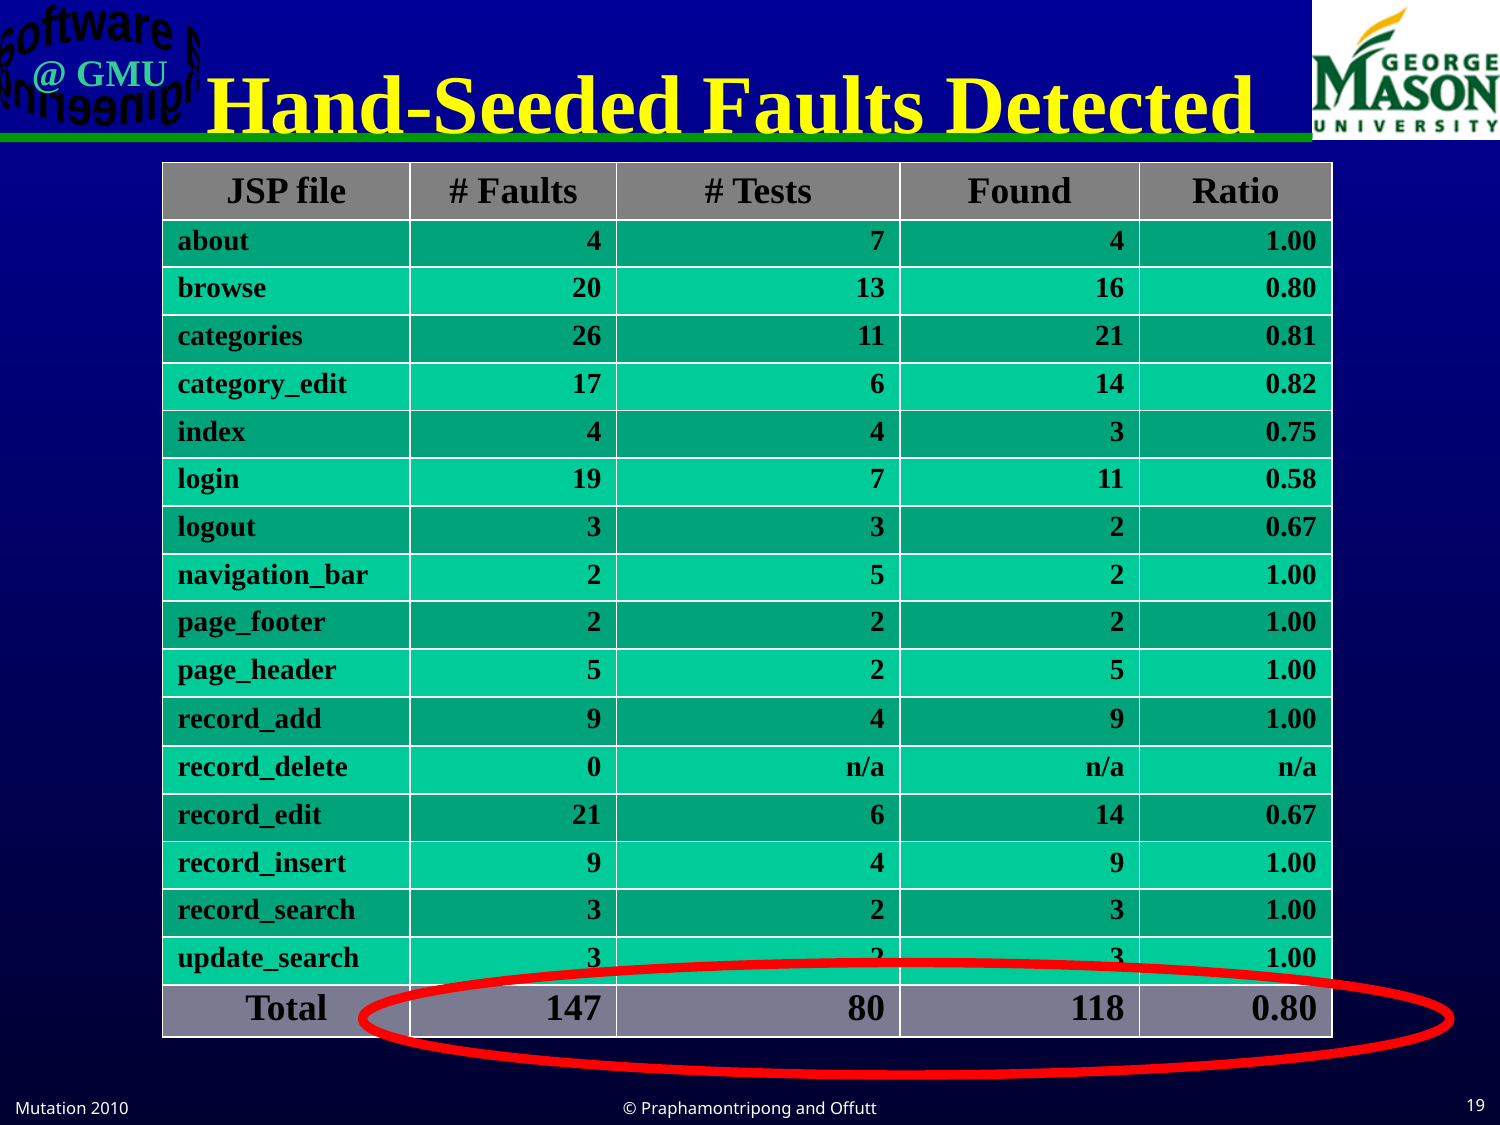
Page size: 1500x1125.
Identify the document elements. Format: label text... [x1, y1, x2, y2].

table_cell 0.67 [1140, 795, 1331, 841]
table_cell 0.58 [1140, 459, 1331, 505]
table_cell n/a [1140, 747, 1331, 793]
table_cell update_search [163, 938, 409, 984]
title Hand-Seeded Faults Detected [149, 0, 1313, 201]
table_cell 9 [901, 842, 1139, 888]
table_cell 2 [411, 555, 616, 600]
table_cell 1.00 [1140, 650, 1331, 696]
table_cell 4 [617, 842, 899, 888]
table_cell 14 [901, 364, 1139, 410]
table_cell 21 [411, 795, 616, 841]
table_cell 0.80 [1140, 268, 1331, 314]
table_cell 13 [617, 268, 899, 314]
table_cell index [163, 411, 409, 457]
table_cell 147 [411, 986, 457, 995]
table_cell 3 [411, 507, 616, 553]
table_cell 1.00 [1140, 842, 1331, 888]
table_cell record_delete [163, 747, 409, 793]
table_cell navigation_bar [163, 555, 409, 600]
table_cell 16 [901, 268, 1139, 314]
table_cell 3 [901, 938, 1139, 967]
table_cell 2 [901, 507, 1139, 553]
table_cell 21 [901, 316, 1139, 362]
table_header Ratio [1140, 163, 1331, 219]
table_cell 1.00 [1140, 938, 1331, 983]
table_cell 9 [411, 698, 616, 745]
table_cell 6 [617, 795, 899, 841]
text_box [362, 962, 1450, 1075]
table_cell 4 [411, 221, 616, 266]
table_cell 2 [901, 602, 1139, 648]
table_cell 26 [411, 316, 616, 362]
table_cell 6 [617, 364, 899, 410]
table_cell 5 [901, 650, 1139, 696]
table_cell record_insert [163, 842, 409, 888]
table_cell login [163, 459, 409, 505]
table_cell 5 [617, 555, 899, 600]
table_header # Faults [411, 163, 616, 219]
table_cell 0.67 [1140, 507, 1331, 553]
footer © Praphamontripong and Offutt [512, 1074, 988, 1125]
table_cell 1.00 [1140, 602, 1331, 648]
table_cell 4 [901, 221, 1139, 266]
table_cell 3 [411, 938, 616, 984]
table_cell 1.00 [1140, 555, 1331, 600]
table_header JSP file [163, 163, 409, 219]
table_cell 0.75 [1140, 411, 1331, 457]
table_cell 1.00 [1140, 221, 1331, 266]
table_cell n/a [901, 747, 1139, 793]
table_cell 2 [901, 555, 1139, 600]
table_cell 0.82 [1140, 364, 1331, 410]
table_cell page_header [163, 650, 409, 696]
table_cell 4 [617, 698, 899, 745]
table_cell 9 [411, 842, 616, 888]
table_cell about [163, 221, 409, 266]
table_header # Tests [617, 163, 899, 219]
table_cell 11 [617, 316, 899, 362]
table_cell Total [163, 986, 409, 1036]
table_cell 2 [617, 938, 899, 971]
table_cell 2 [617, 602, 899, 648]
table_cell record_edit [163, 795, 409, 841]
table_cell 2 [411, 602, 616, 648]
table_cell 3 [617, 507, 899, 553]
table_cell page_footer [163, 602, 409, 648]
picture [1313, 0, 1500, 140]
table_cell 14 [901, 795, 1139, 841]
table_cell 7 [617, 459, 899, 505]
table_cell 3 [901, 411, 1139, 457]
table_cell category_edit [163, 364, 409, 410]
table_cell 19 [411, 459, 616, 505]
table_cell 9 [901, 698, 1139, 745]
table_cell n/a [617, 747, 899, 793]
table_cell record_search [163, 890, 409, 936]
table_cell 1.00 [1140, 698, 1331, 745]
table_cell 5 [411, 650, 616, 696]
table_cell 4 [617, 411, 899, 457]
table_cell 1.00 [1140, 890, 1331, 936]
table_cell 0 [411, 747, 616, 793]
table_header Found [901, 163, 1139, 219]
slide_number 19 [1187, 1074, 1500, 1125]
table_cell 7 [617, 221, 899, 266]
table_cell 20 [411, 268, 616, 314]
table_cell 2 [617, 890, 899, 936]
table_cell 3 [901, 890, 1139, 936]
table_cell 4 [411, 411, 616, 457]
table_cell 17 [411, 364, 616, 410]
table_cell 3 [411, 890, 616, 936]
table_cell categories [163, 316, 409, 362]
table_cell 11 [901, 459, 1139, 505]
table_cell logout [163, 507, 409, 553]
slide_number Mutation 2010 [0, 1074, 313, 1125]
table_cell 2 [617, 650, 899, 696]
table_cell browse [163, 268, 409, 314]
table_cell 0.81 [1140, 316, 1331, 362]
table_cell record_add [163, 698, 409, 745]
